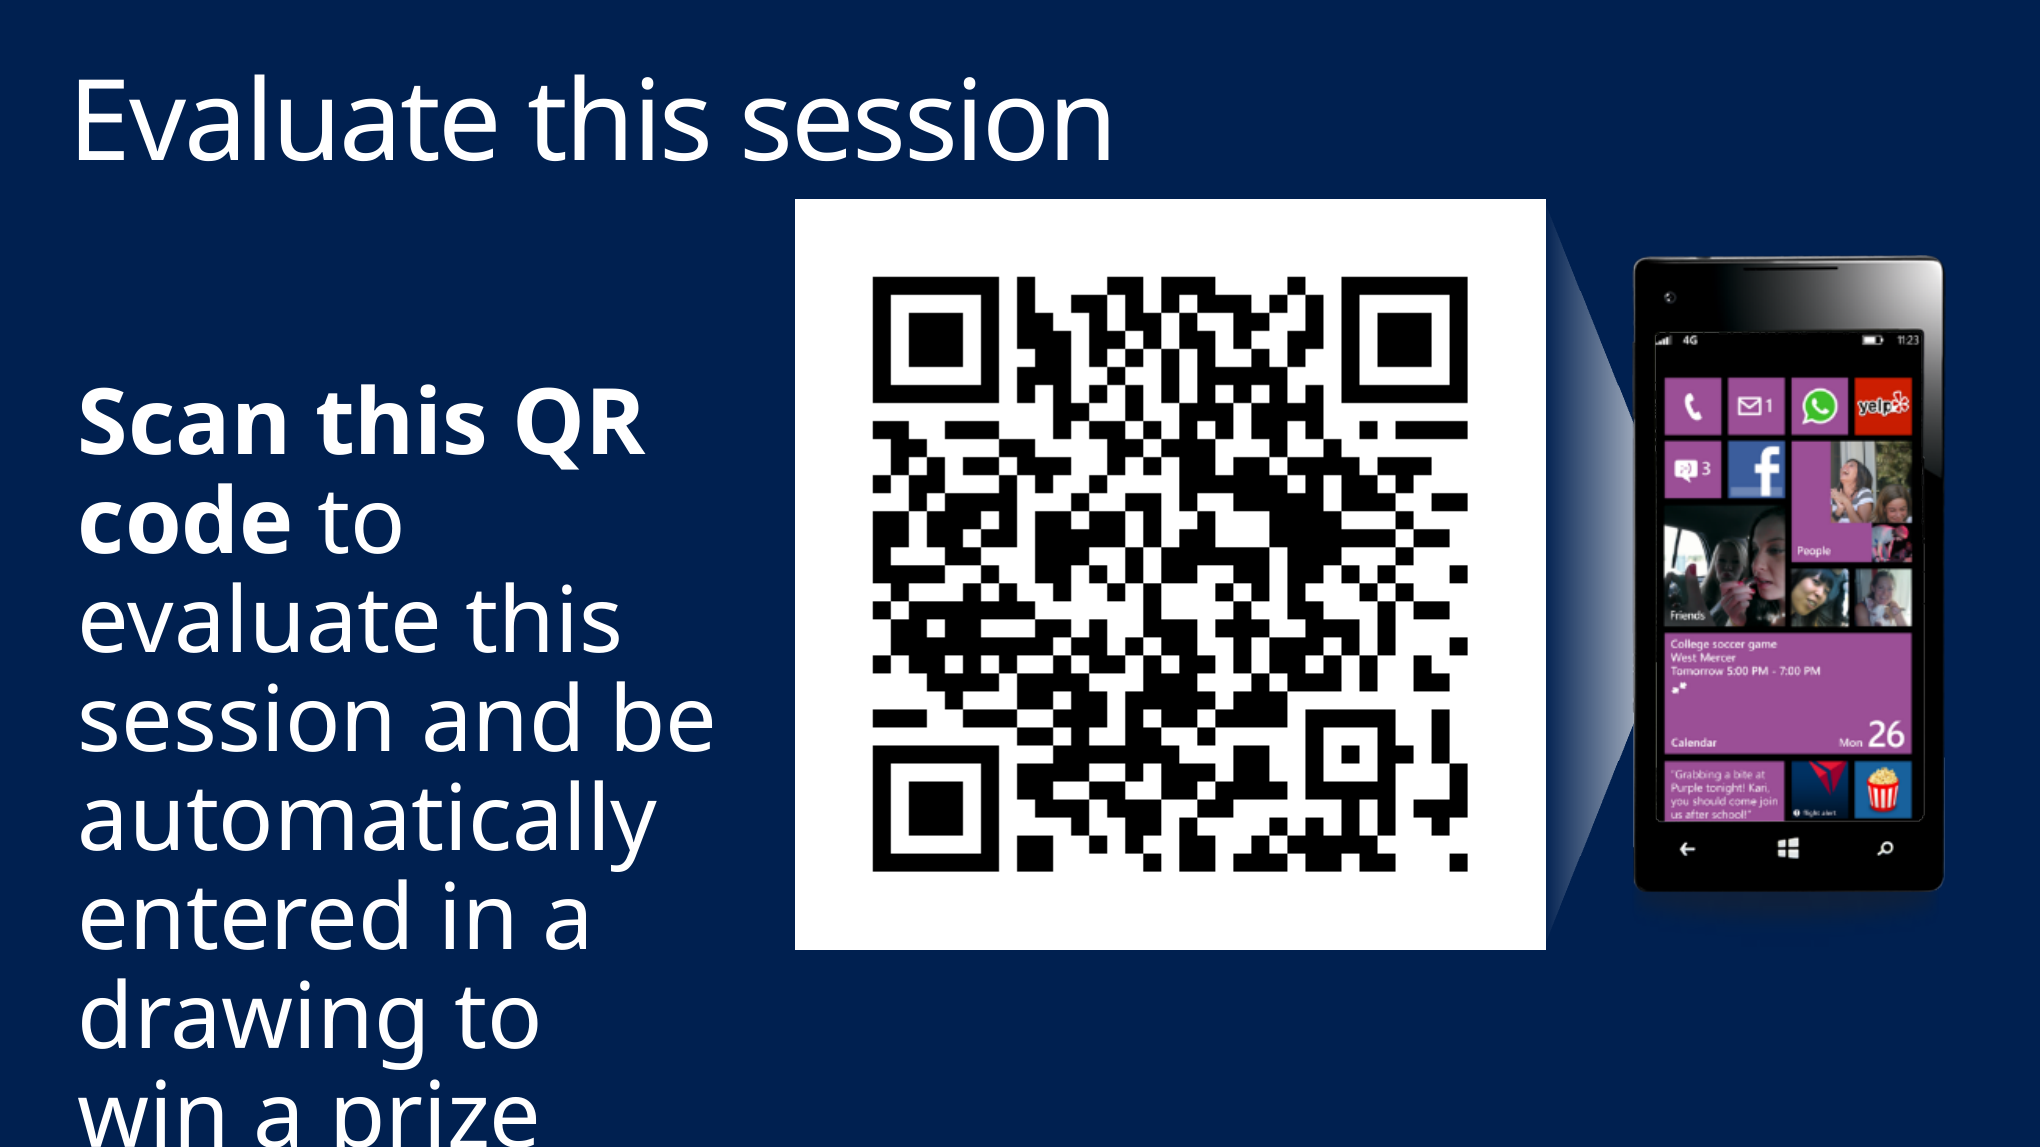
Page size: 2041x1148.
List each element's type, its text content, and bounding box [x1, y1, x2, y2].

picture [794, 198, 1546, 950]
text_box Scan this QR code to evaluate this session and be automatically entered in a drawing to win a prize [47, 351, 798, 1148]
title Evaluate this session [45, 48, 1996, 200]
text_box [1546, 202, 1630, 944]
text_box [1630, 255, 1946, 947]
